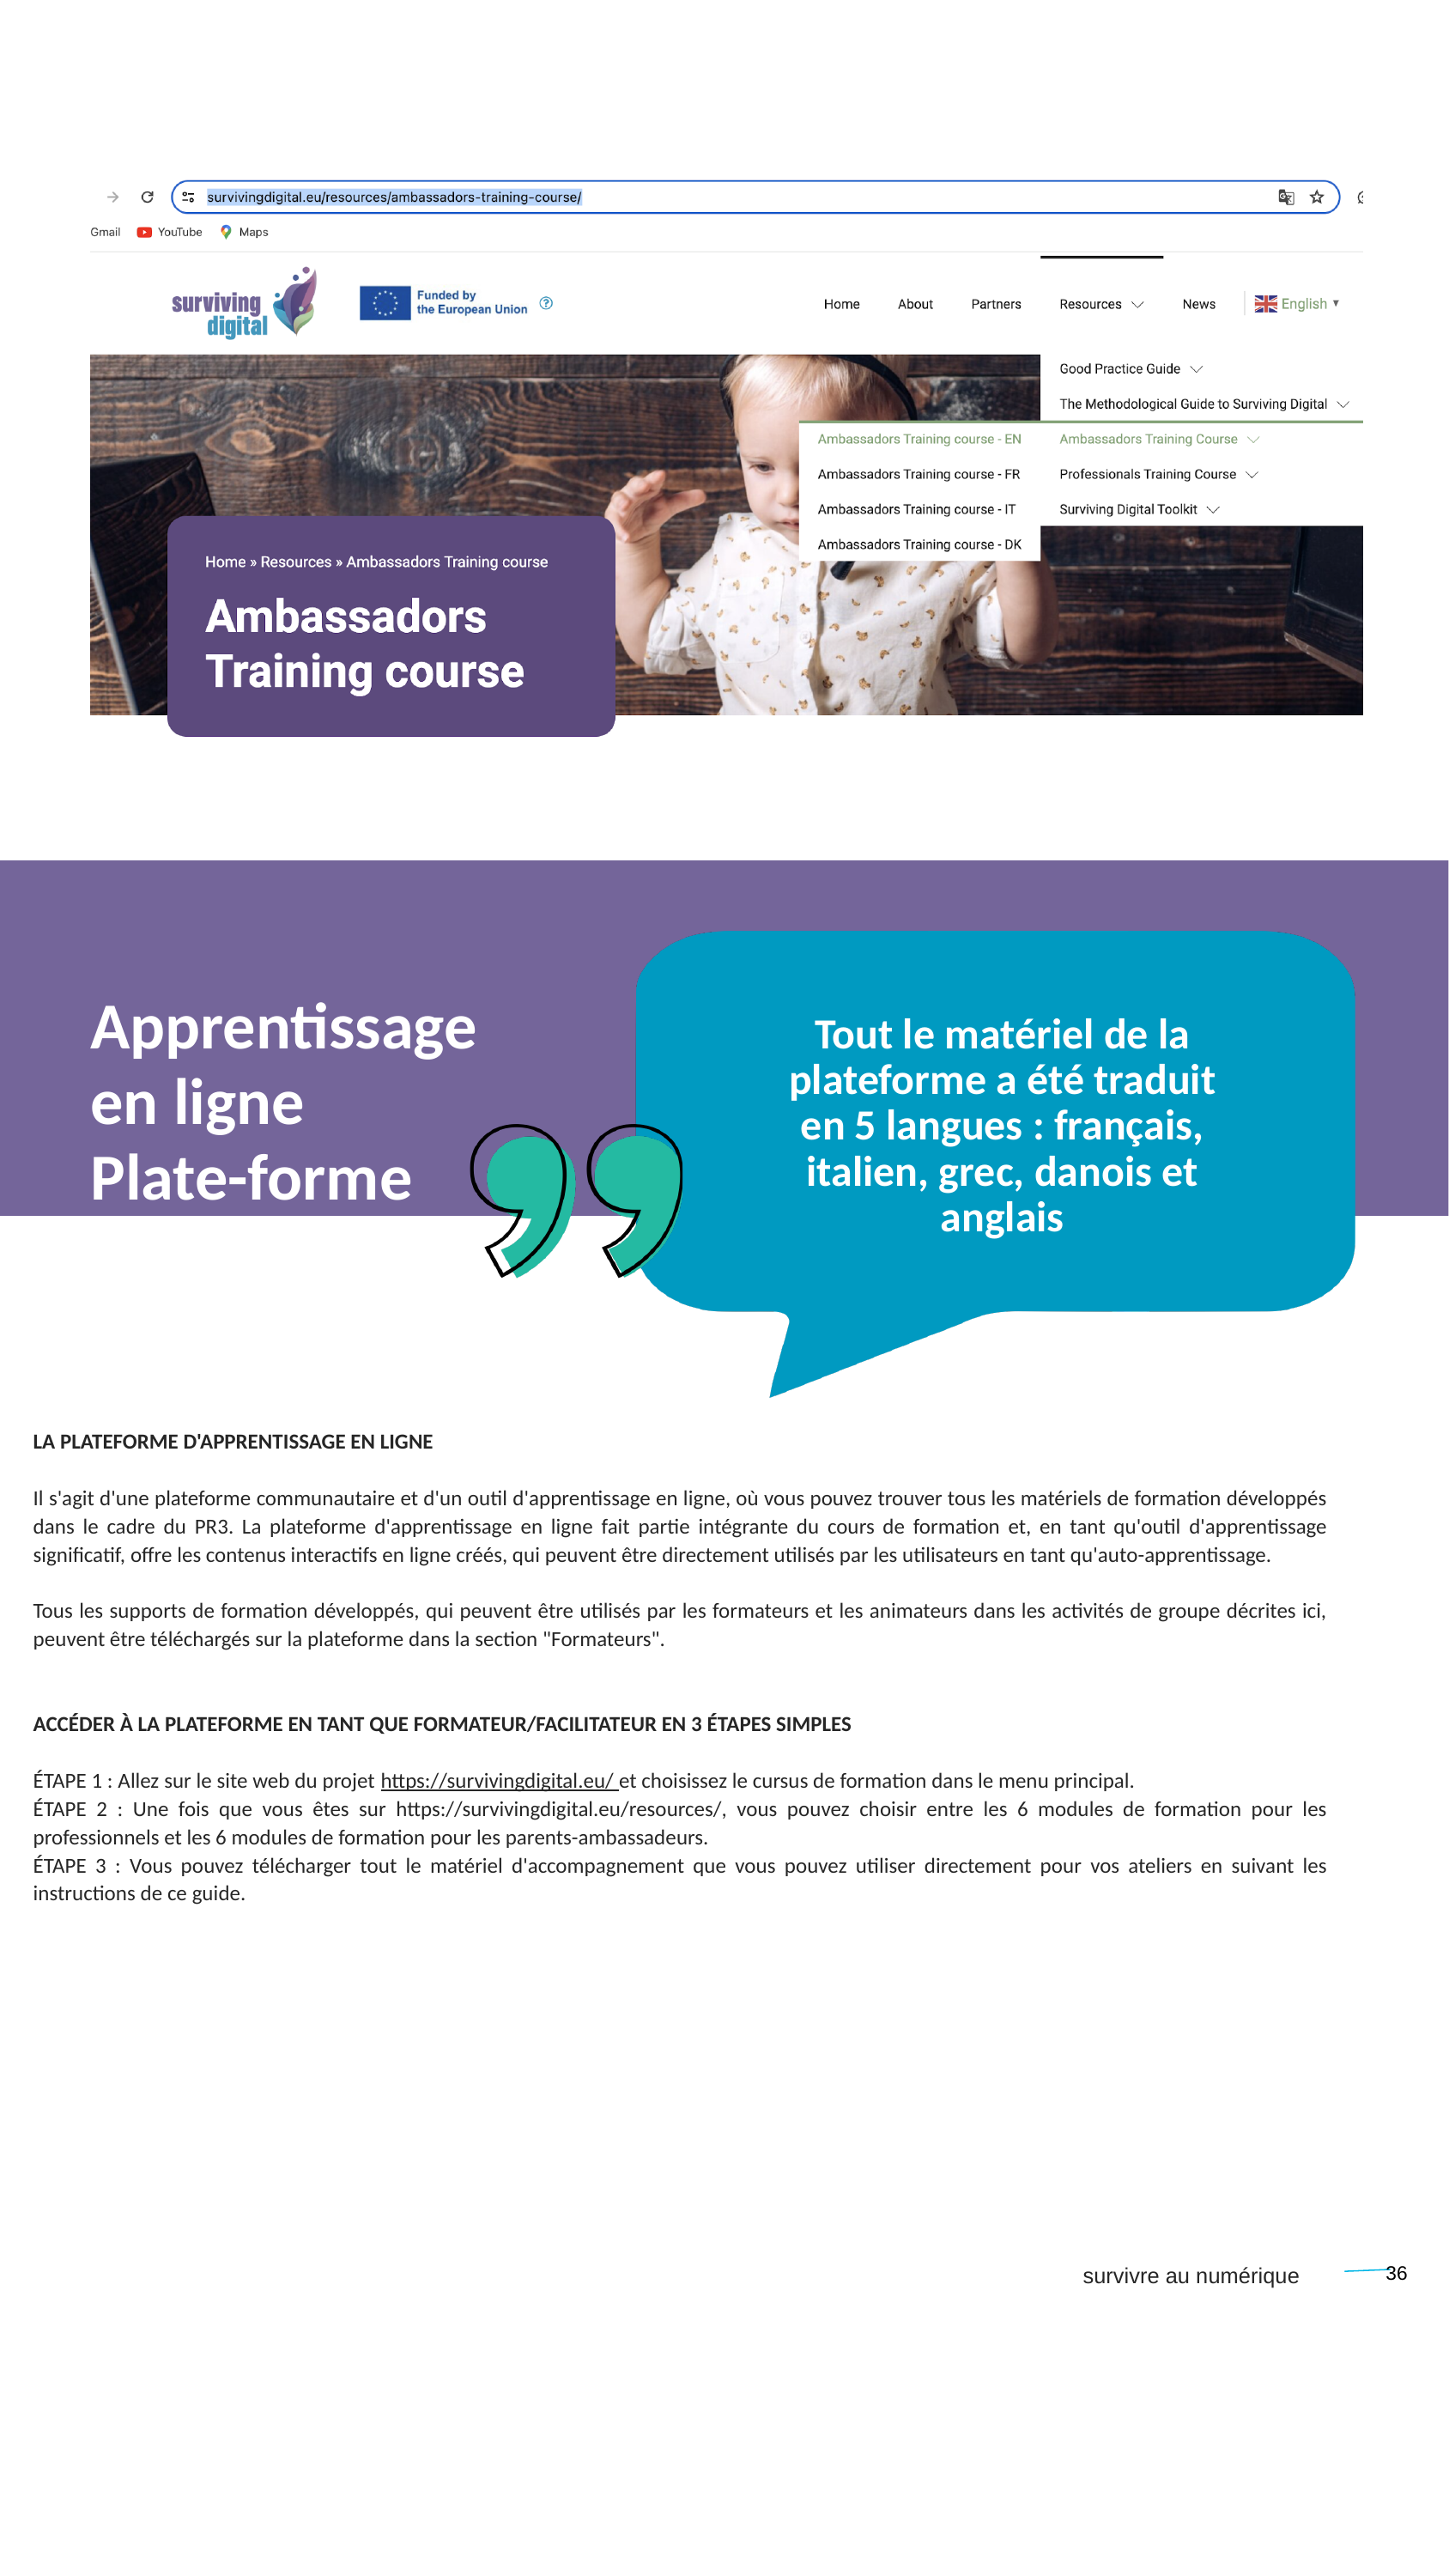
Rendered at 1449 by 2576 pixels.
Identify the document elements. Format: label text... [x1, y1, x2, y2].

text_box survivre au numérique [1082, 2256, 1449, 2288]
text_box 36 [1385, 2256, 1420, 2285]
picture [90, 177, 1363, 829]
text_box Apprentissage en ligne Plate-forme [90, 987, 519, 1291]
text_box [0, 860, 1449, 1217]
text_box [634, 931, 1356, 1398]
text_box Tout le matériel de la plateforme a été traduit en 5 langues : français, italien, grec, danois et anglais [766, 951, 1240, 1242]
text_box LA PLATEFORME D'APPRENTISSAGE EN LIGNE Il s'agit d'une plateforme communautaire et d'un outil d'apprentissage en ligne, où vous pouvez trouver tous les matériels de formation développés dans le cadre du PR3. La plateforme d'apprentissage en ligne fait partie intégrante du cours de formation et, en tant qu'outil d'apprentissage significatif, offre les contenus interactifs en ligne créés, qui peuvent être directement utilisés par les utilisateurs en tant qu'auto-apprentissage. Tous les supports de formation développés, qui peuvent être utilisés par les formateurs et les animateurs dans les activités de groupe décrites ici, peuvent être téléchargés sur la plateforme dans la section "Formateurs". ACCÉDER À LA PLATEFORME EN TANT QUE FORMATEUR/FACILITATEUR EN 3 ÉTAPES SIMPLES ÉTAPE 1 : Allez sur le site web du projet https://survivingdigital.eu/ et choisissez le cursus de formation dans le menu principal. ÉTAPE 2 : Une fois que vous êtes sur https://survivingdigital.eu/resources/, vous pouvez choisir entre les 6 modules de formation pour les professionnels et les 6 modules de formation pour les parents-ambassadeurs. ÉTAPE 3 : Vous pouvez télécharger tout le matériel d'accompagnement que vous pouvez utiliser directement pour vos ateliers en suivant les instructions de ce guide. [33, 1425, 1330, 2036]
text_box [470, 1123, 683, 1279]
